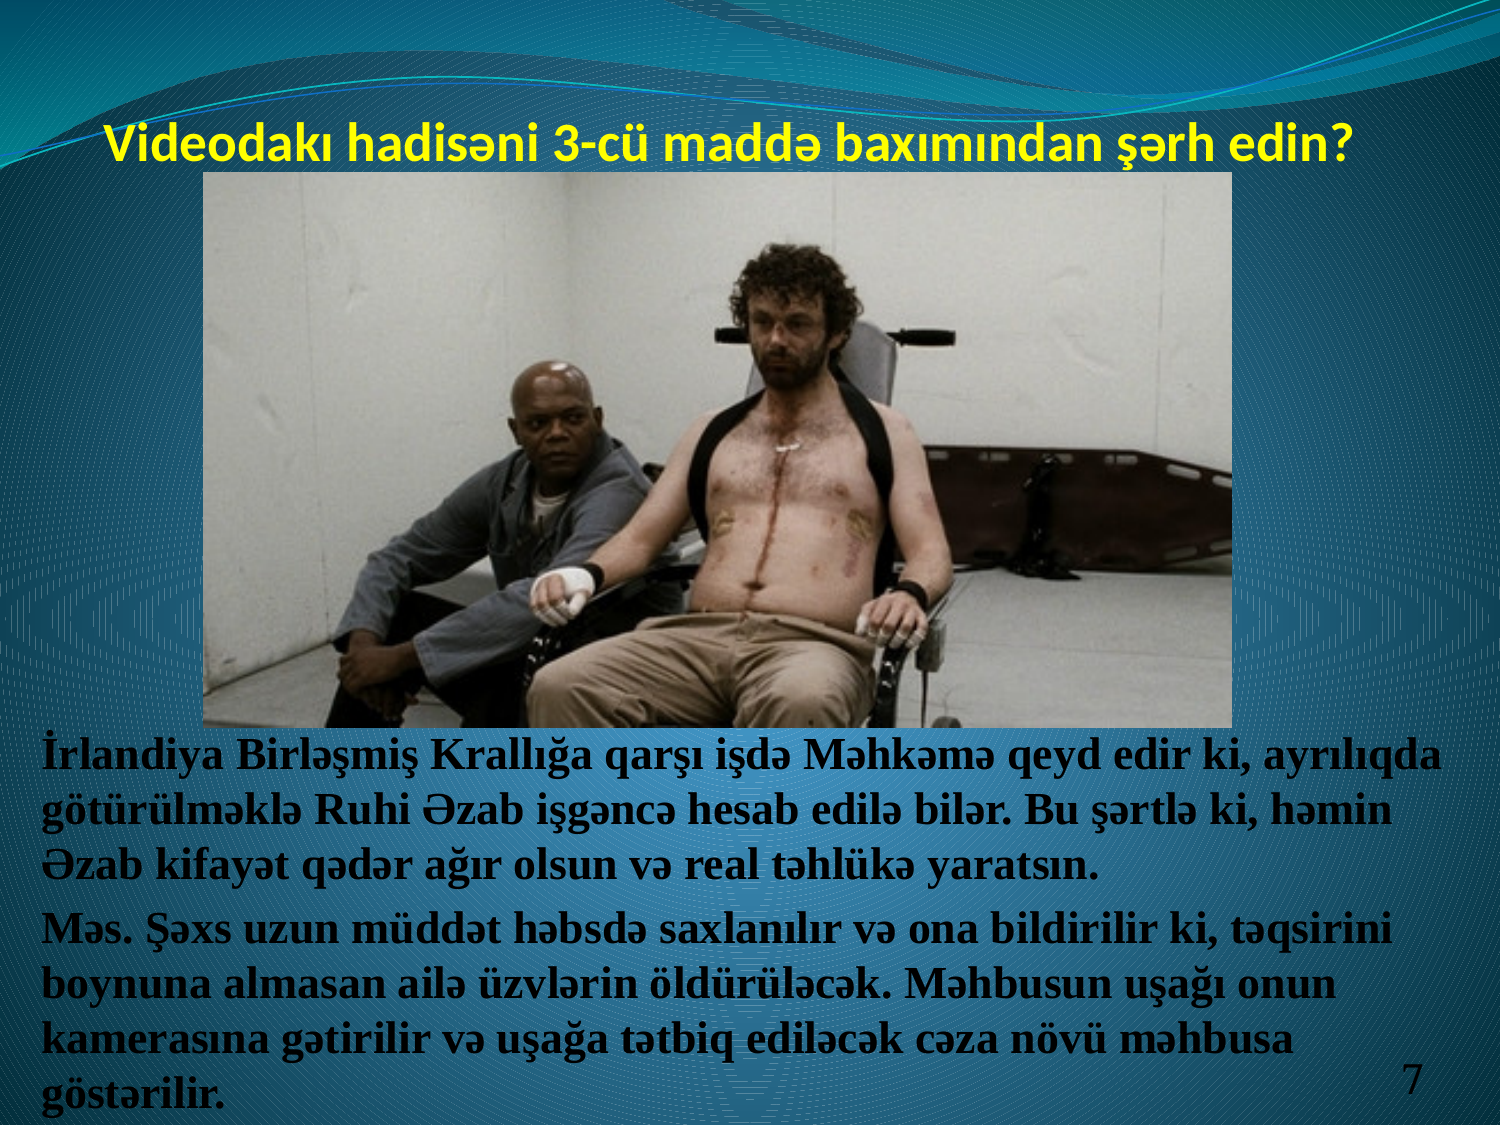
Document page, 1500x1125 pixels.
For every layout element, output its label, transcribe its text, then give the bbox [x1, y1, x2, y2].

subtitle İrlandiya Birləşmiş Krallığa qarşı işdə Məhkəmə qeyd edir ki, ayrılıqda götürülməklə Ruhi Əzab işgəncə hesab edilə bilər. Bu şərtlə ki, həmin Əzab kifayət qədər ağır olsun və real təhlükə yaratsın. Məs. Şəxs uzun müddət həbsdə saxlanılır və ona bildirilir ki, təqsirini boynuna almasan ailə üzvlərin öldürüləcək. Məhbusun uşağı onun kamerasına gətirilir və uşağa tətbiq ediləcək cəza növü məhbusa göstərilir. [41, 716, 1459, 1125]
picture [203, 172, 1232, 729]
slide_number 7 [1299, 1042, 1425, 1103]
title Videodakı hadisəni 3-cü maddə baxımından şərh edin? [87, 42, 1376, 173]
